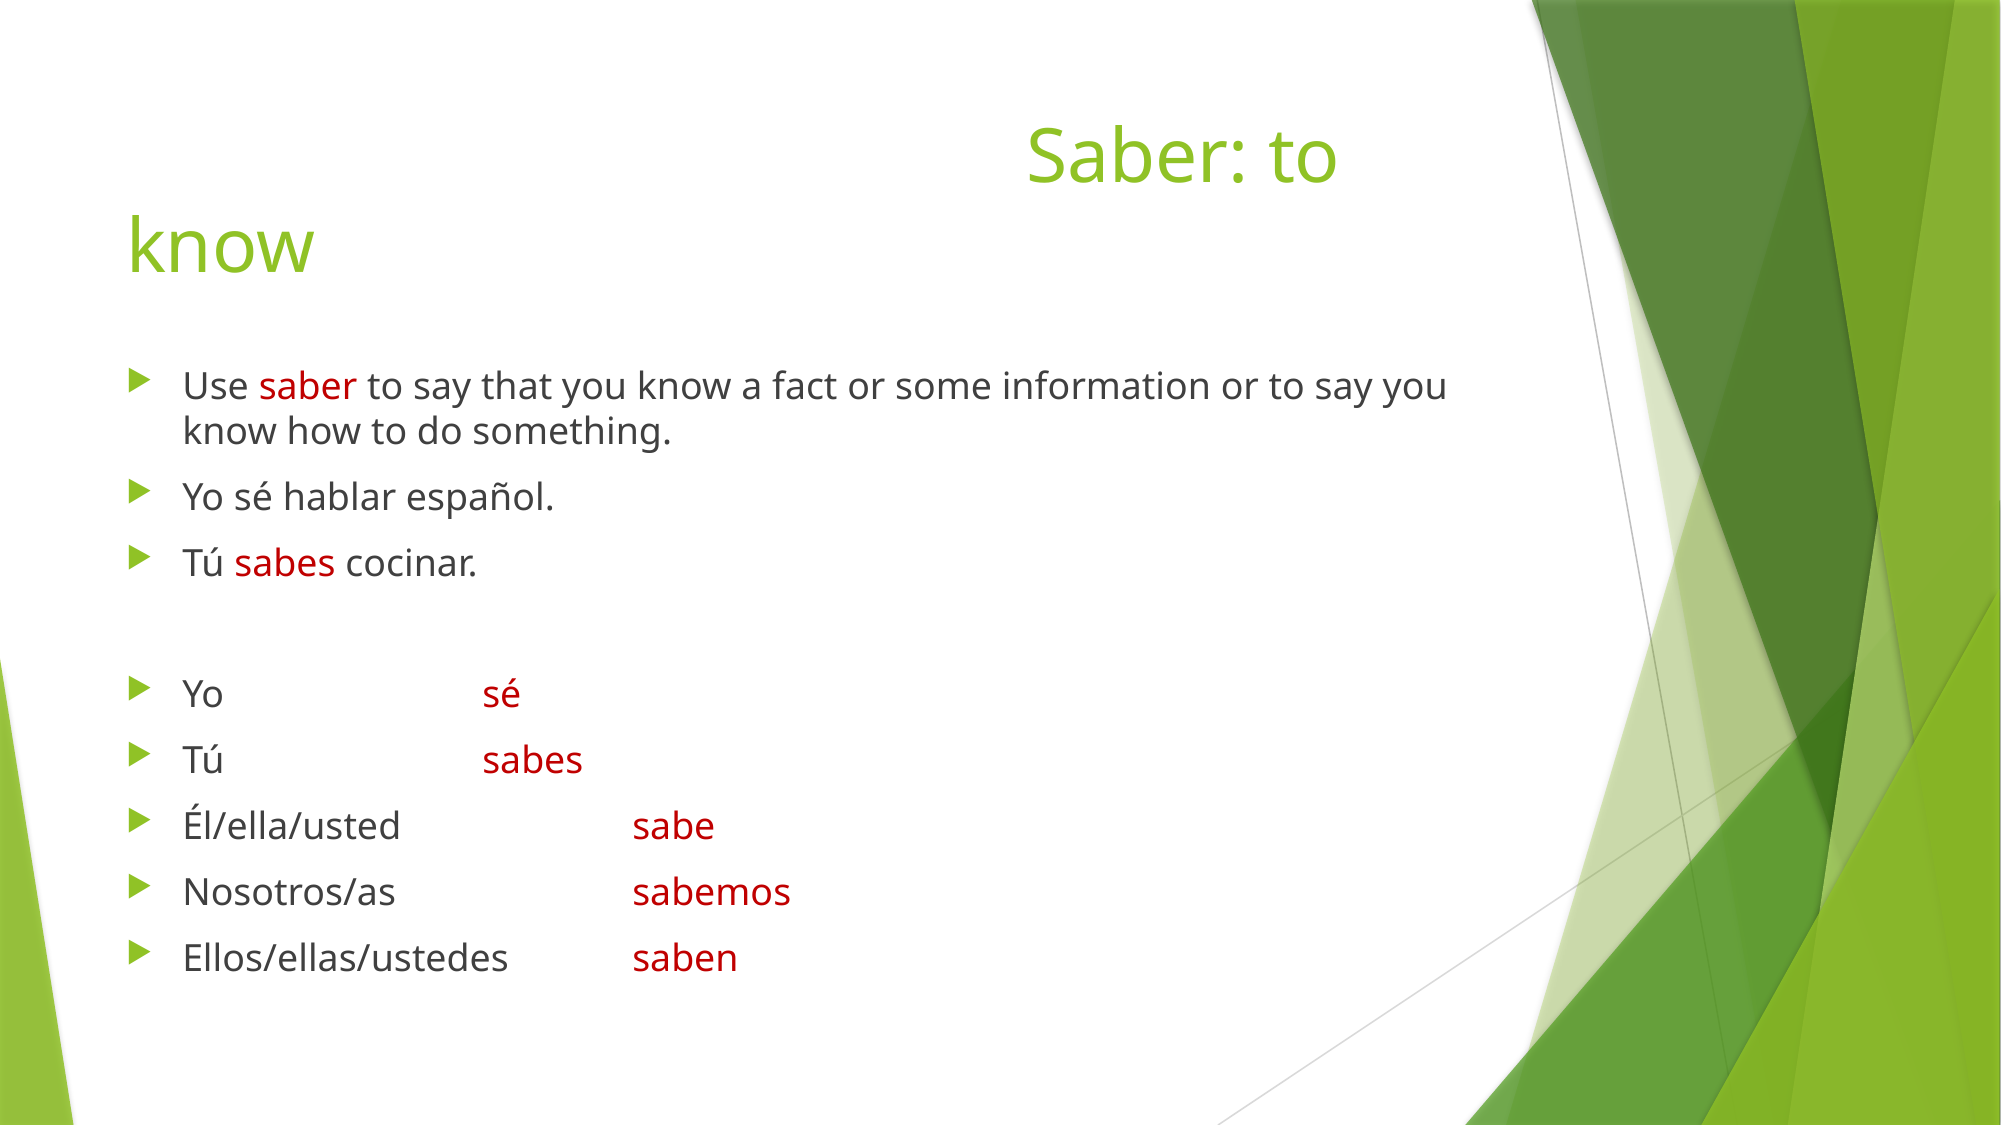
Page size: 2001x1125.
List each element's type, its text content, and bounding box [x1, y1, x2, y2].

list Use saber to say that you know a fact or some information or to say you know how to do something. Yo sé hablar español. Tú sabes cocinar. Yo sé Tú sabes Él/ella/usted sabe Nosotros/as sabemos Ellos/ellas/ustedes saben [111, 354, 1522, 1006]
title Saber: to know [111, 99, 1522, 317]
